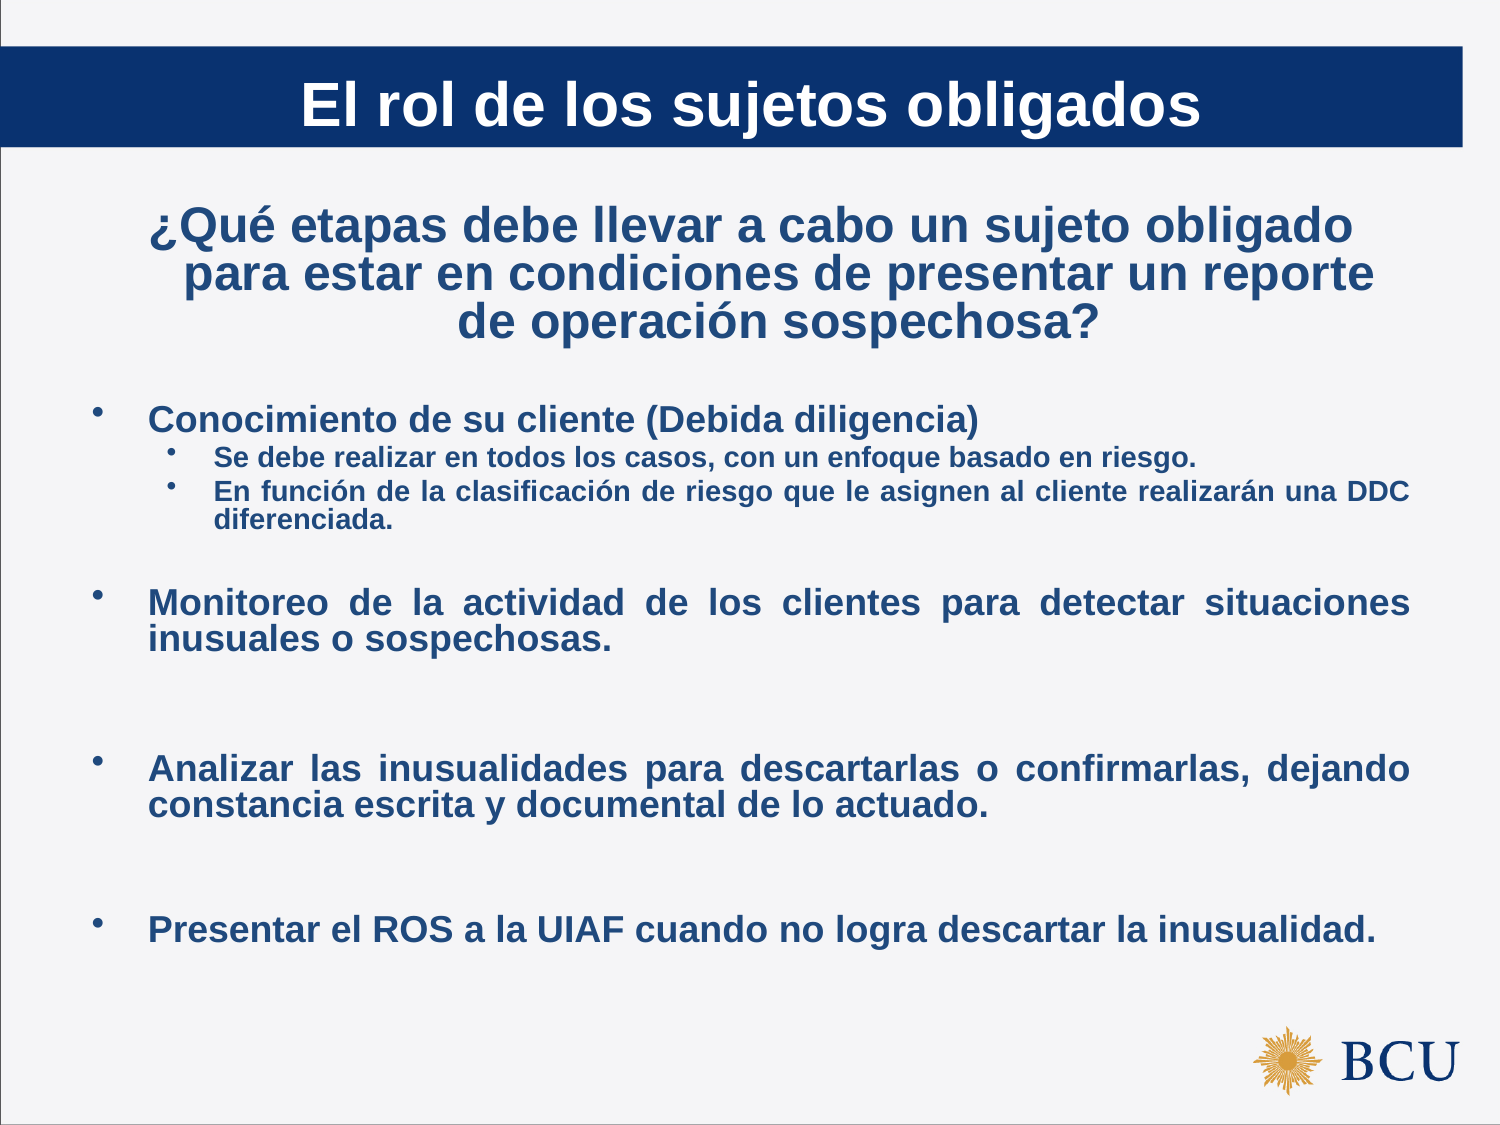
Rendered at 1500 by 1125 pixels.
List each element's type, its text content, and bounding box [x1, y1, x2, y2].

picture [0, 0, 1500, 1125]
text_box El rol de los sujetos obligados [76, 54, 1427, 149]
list ¿Qué etapas debe llevar a cabo un sujeto obligado para estar en condiciones de presentar un reporte de operación sospechosa? Conocimiento de su cliente (Debida diligencia) Se debe realizar en todos los casos, con un enfoque basado en riesgo. En función de la clasificación de riesgo que le asignen al cliente realizarán una DDC diferenciada. Monitoreo de la actividad de los clientes para detectar situaciones inusuales o sospechosas. Analizar las inusualidades para descartarlas o confirmarlas, dejando constancia escrita y documental de lo actuado. Presentar el ROS a la UIAF cuando no logra descartar la inusualidad. [76, 196, 1427, 1012]
